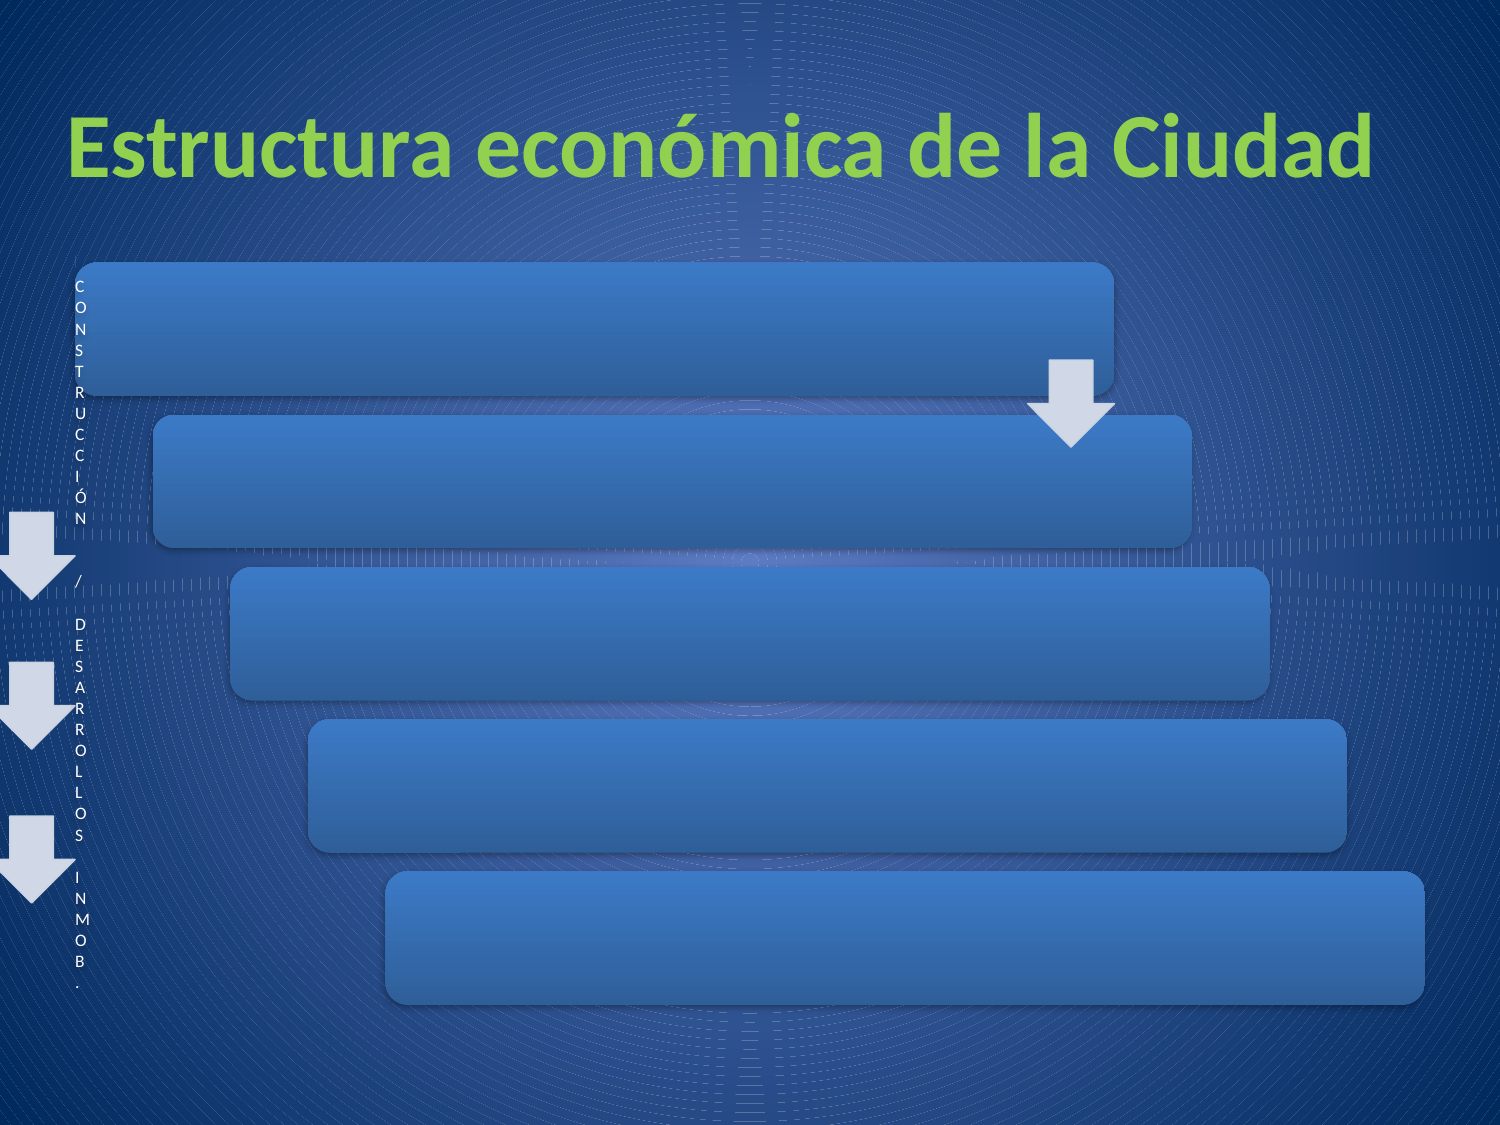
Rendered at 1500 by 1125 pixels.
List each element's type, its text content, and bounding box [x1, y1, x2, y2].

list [74, 262, 1426, 1006]
title Estructura económica de la Ciudad [46, 46, 1398, 235]
